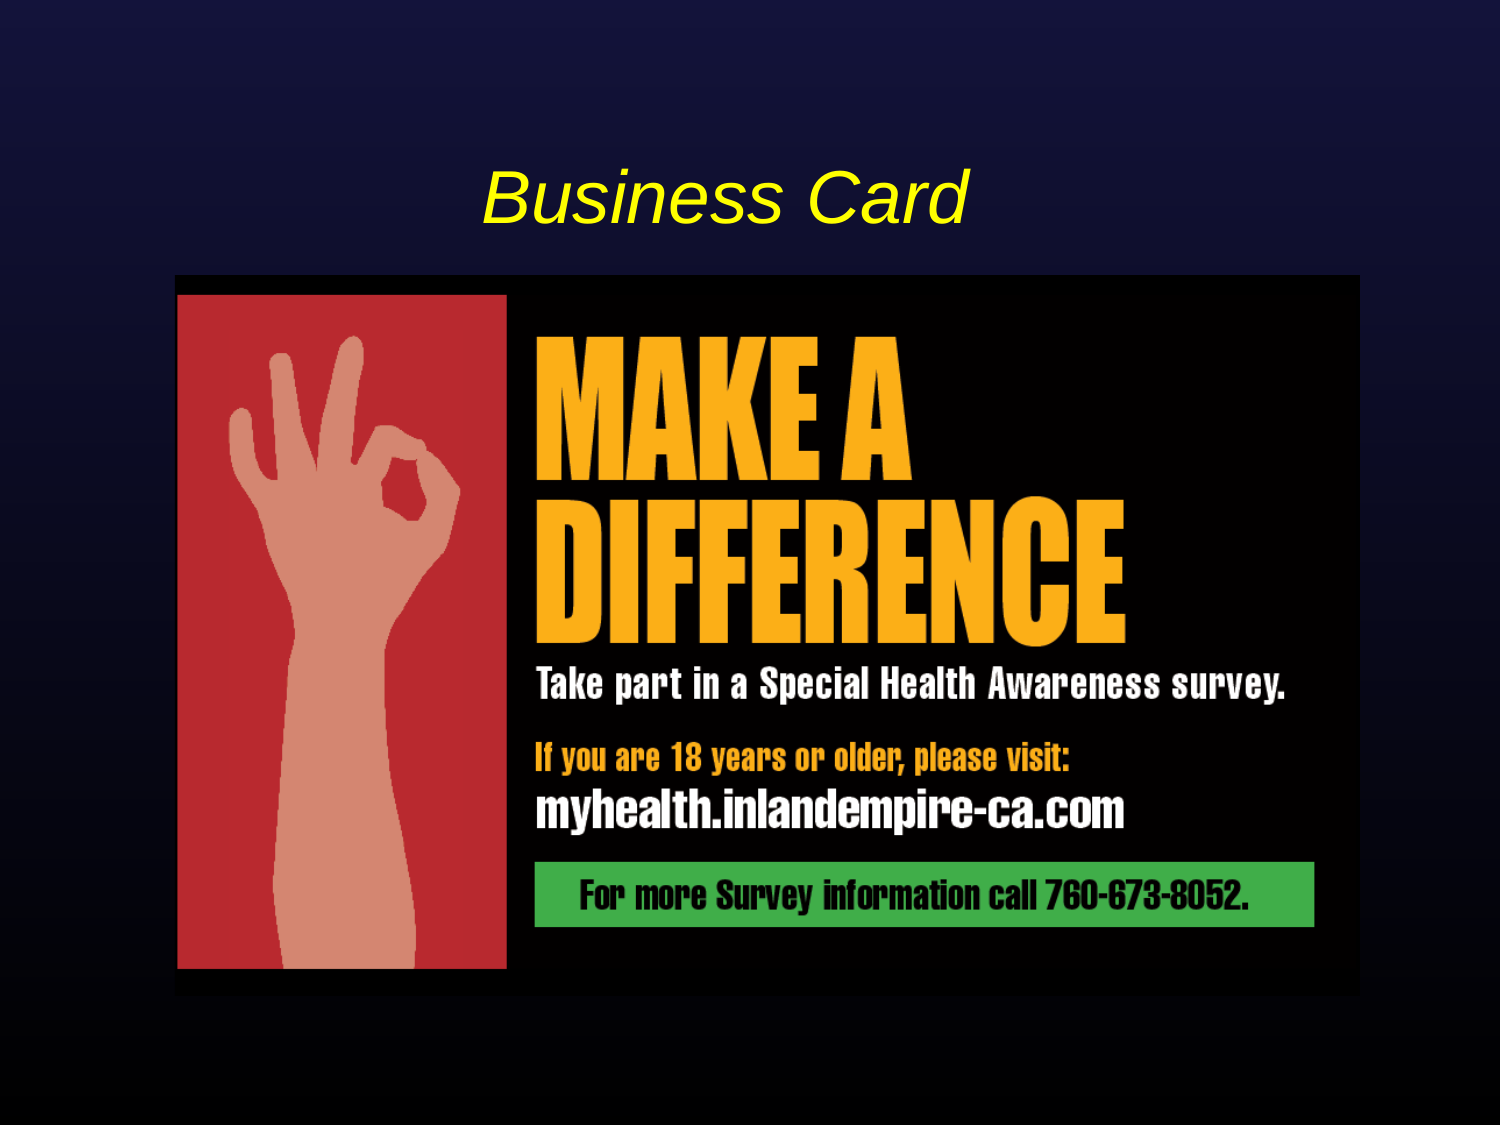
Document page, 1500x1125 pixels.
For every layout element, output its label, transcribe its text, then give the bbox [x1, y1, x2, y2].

title Business Card [87, 149, 1363, 238]
picture [174, 274, 1361, 996]
